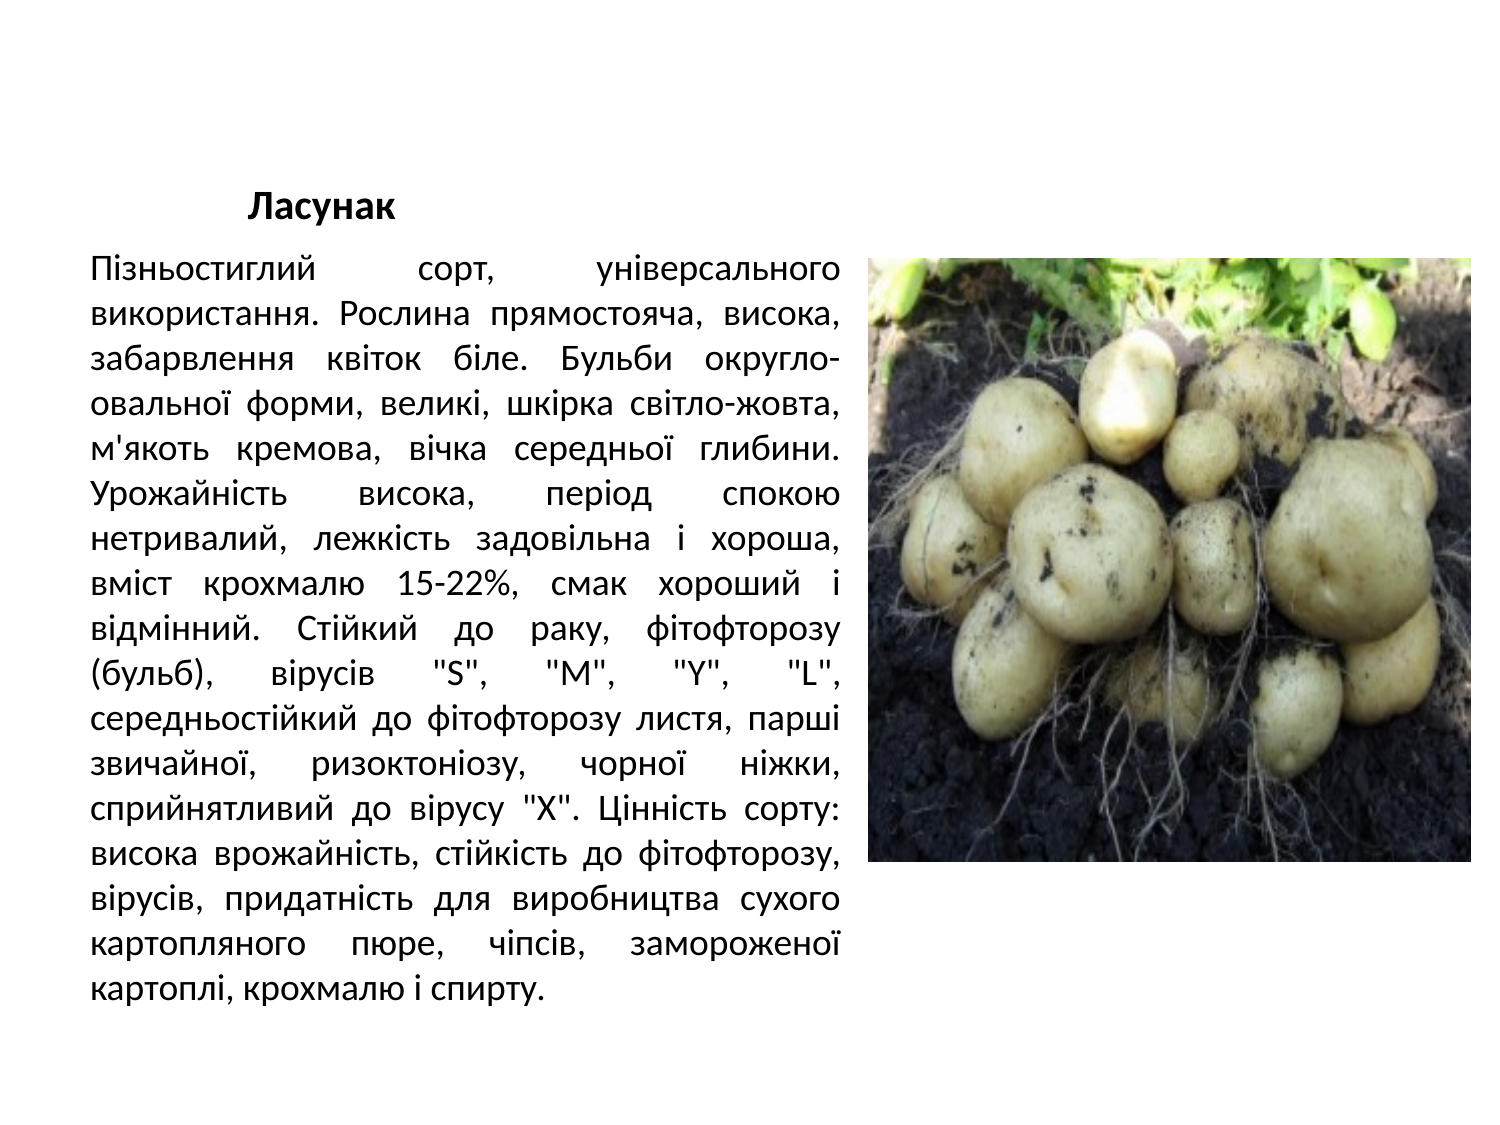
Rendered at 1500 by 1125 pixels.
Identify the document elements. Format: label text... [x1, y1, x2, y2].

title Ласунак [75, 44, 569, 235]
list Пізньостиглий сорт, універсального використання. Рослина прямостояча, висока, забарвлення квіток біле. Бульби округло-овальної форми, великі, шкірка світло-жовта, м'якоть кремова, вічка середньої глибини. Урожайність висока, період спокою нетривалий, лежкість задовільна і хороша, вміст крохмалю 15-22%, смак хороший і відмінний. Стійкий до раку, фітофторозу (бульб), вірусів "S", "М", "Y", "L", середньостійкий до фітофторозу листя, парші звичайної, ризоктоніозу, чорної ніжки, сприйнятливий до вірусу "Х". Цінність сорту: висока врожайність, стійкість до фітофторозу, вірусів, придатність для виробництва сухого картопляного пюре, чіпсів, замороженої картоплі, крохмалю і спирту. [75, 235, 857, 1005]
picture [867, 258, 1471, 862]
